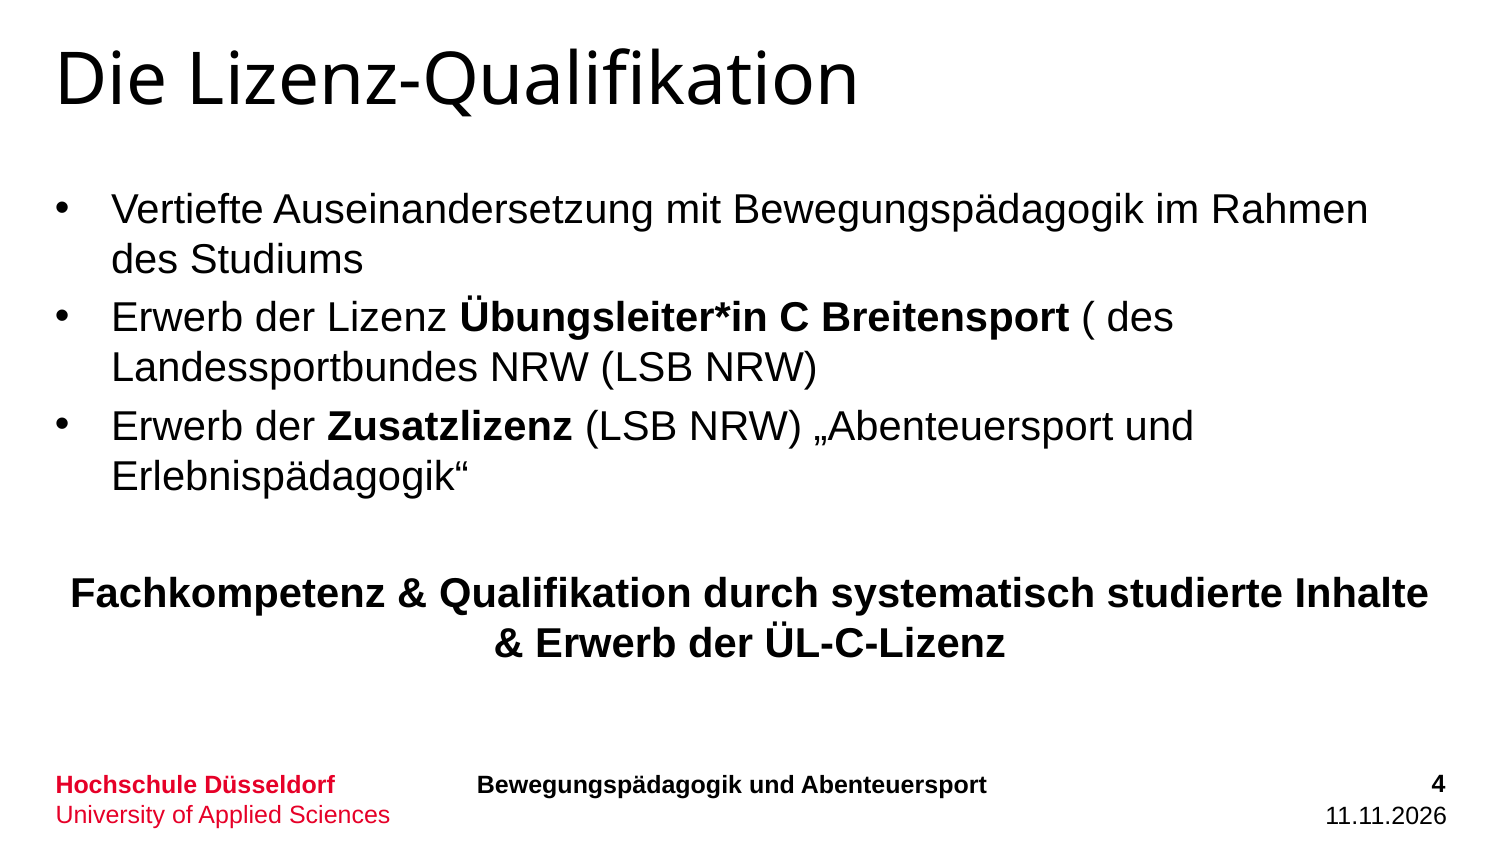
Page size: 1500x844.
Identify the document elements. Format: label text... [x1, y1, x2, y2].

footer Bewegungspädagogik und Abenteuersport [461, 772, 1260, 826]
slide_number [1305, 785, 1463, 844]
slide_number 4 [1283, 759, 1461, 815]
title Die Lizenz-Qualifikation [39, 24, 1461, 160]
list Vertiefte Auseinandersetzung mit Bewegungspädagogik im Rahmen des Studiums Erwerb der Lizenz Übungsleiter*in C Breitensport ( des Landessportbundes NRW (LSB NRW) Erwerb der Zusatzlizenz (LSB NRW) „Abenteuersport und Erlebnispädagogik“ Fachkompetenz & Qualifikation durch systematisch studierte Inhalte & Erwerb der ÜL-C-Lizenz [39, 174, 1461, 754]
